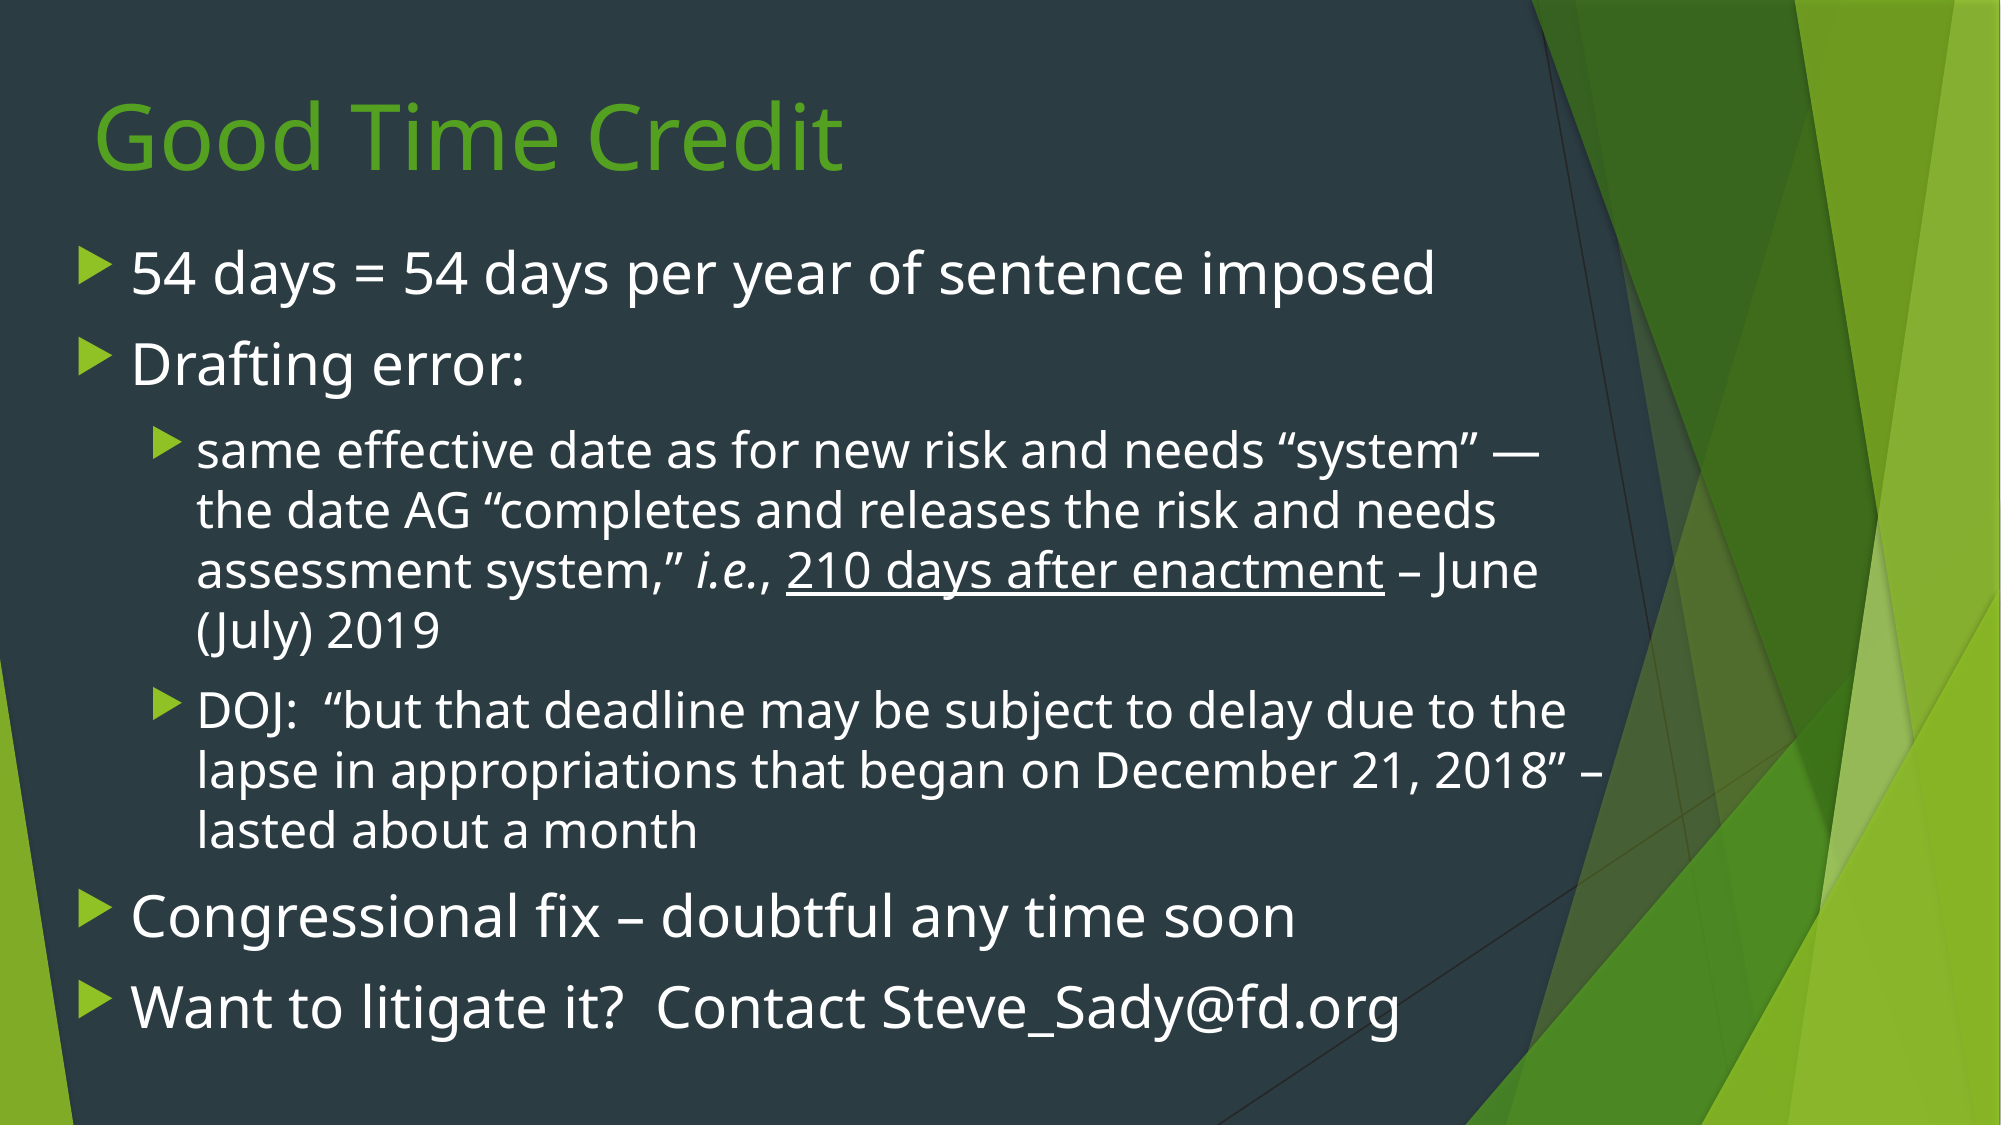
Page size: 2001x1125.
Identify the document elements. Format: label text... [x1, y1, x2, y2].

title Good Time Credit [77, 70, 1522, 229]
list 54 days = 54 days per year of sentence imposed Drafting error: same effective date as for new risk and needs “system” — the date AG “completes and releases the risk and needs assessment system,” i.e., 210 days after enactment – June (July) 2019 DOJ: “but that deadline may be subject to delay due to the lapse in appropriations that began on December 21, 2018” – lasted about a month Congressional fix – doubtful any time soon Want to litigate it? Contact Steve_Sady@fd.org [59, 229, 1622, 1075]
